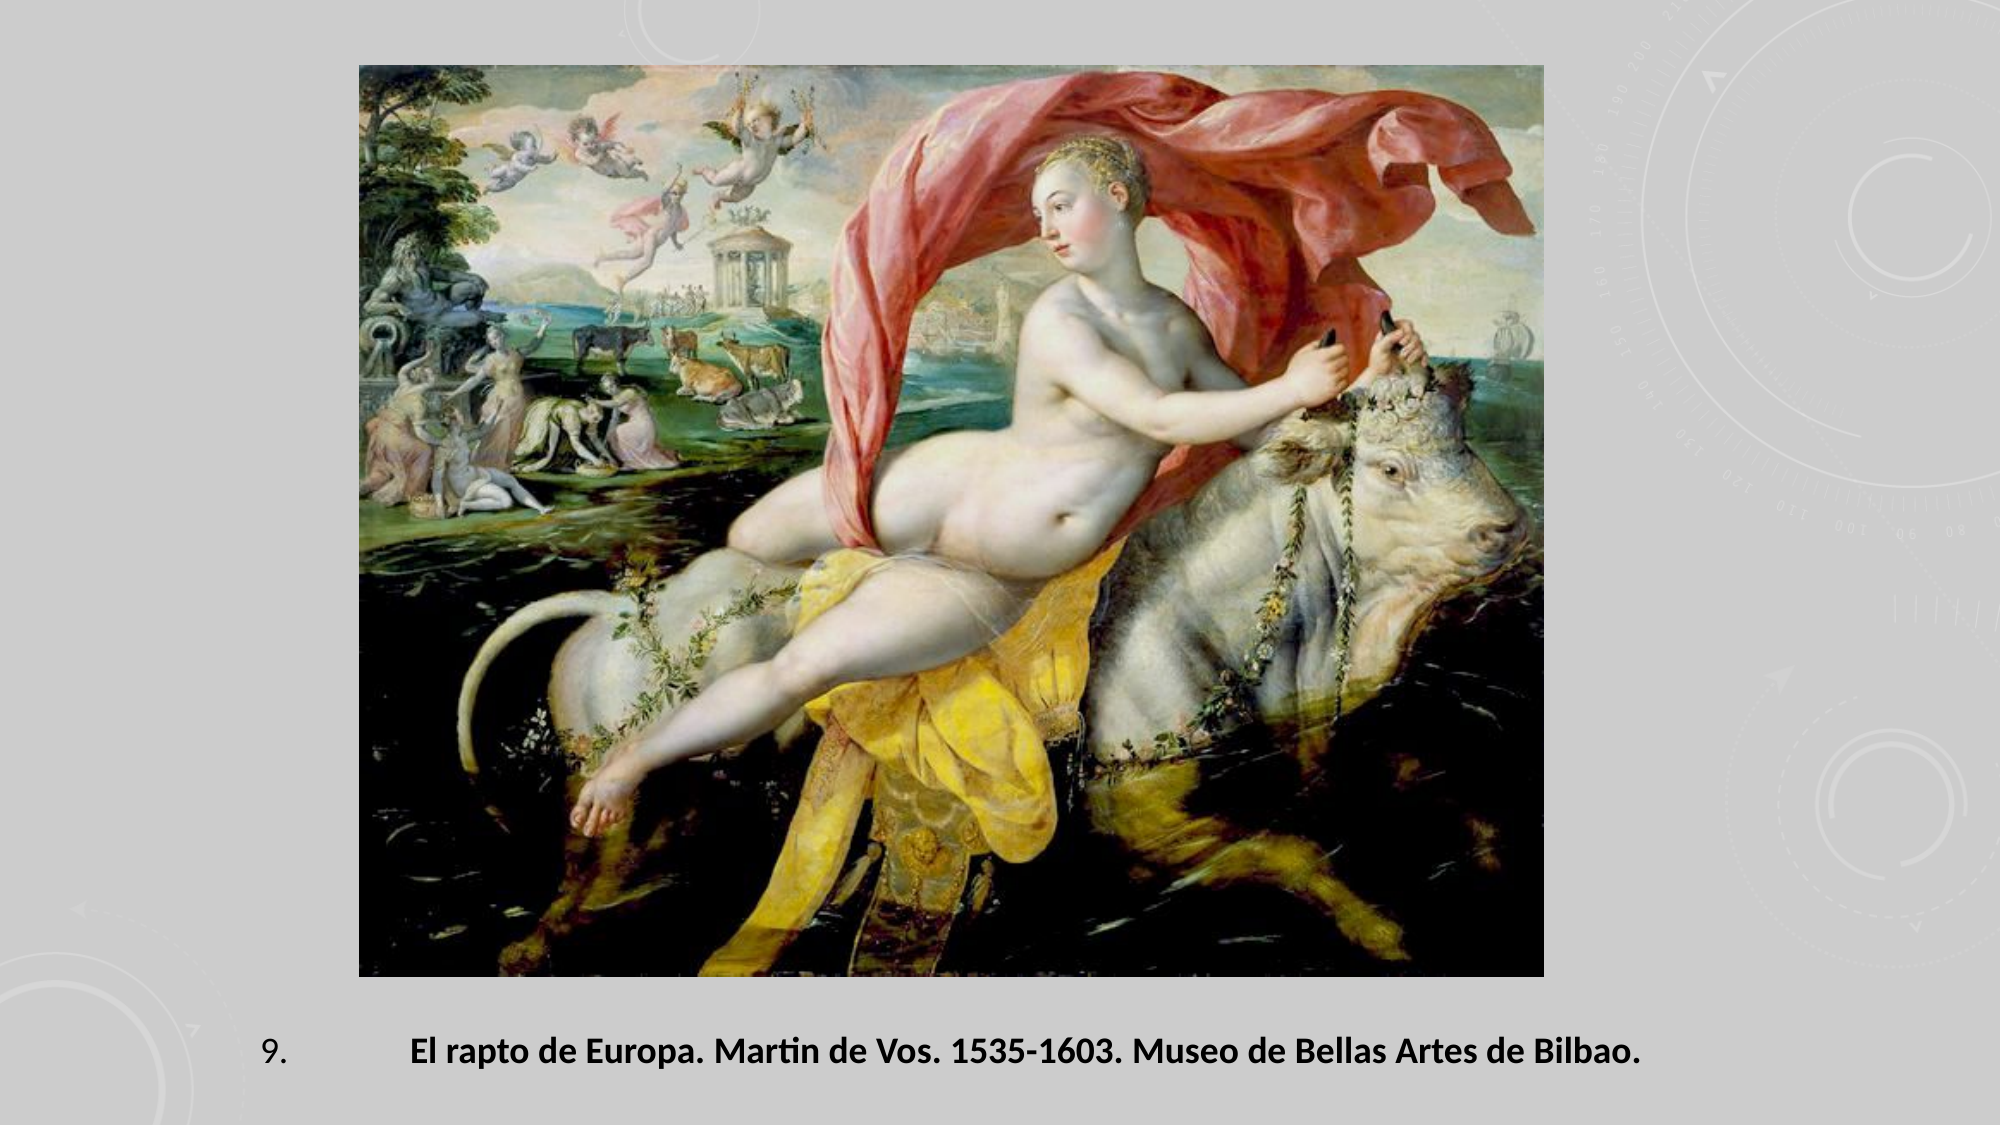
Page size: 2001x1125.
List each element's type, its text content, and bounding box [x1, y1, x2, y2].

picture [0, 0, 2000, 1125]
text_box 9. El rapto de Europa. Martin de Vos. 1535-1603. Museo de Bellas Artes de Bilbao. [245, 1019, 1659, 1079]
